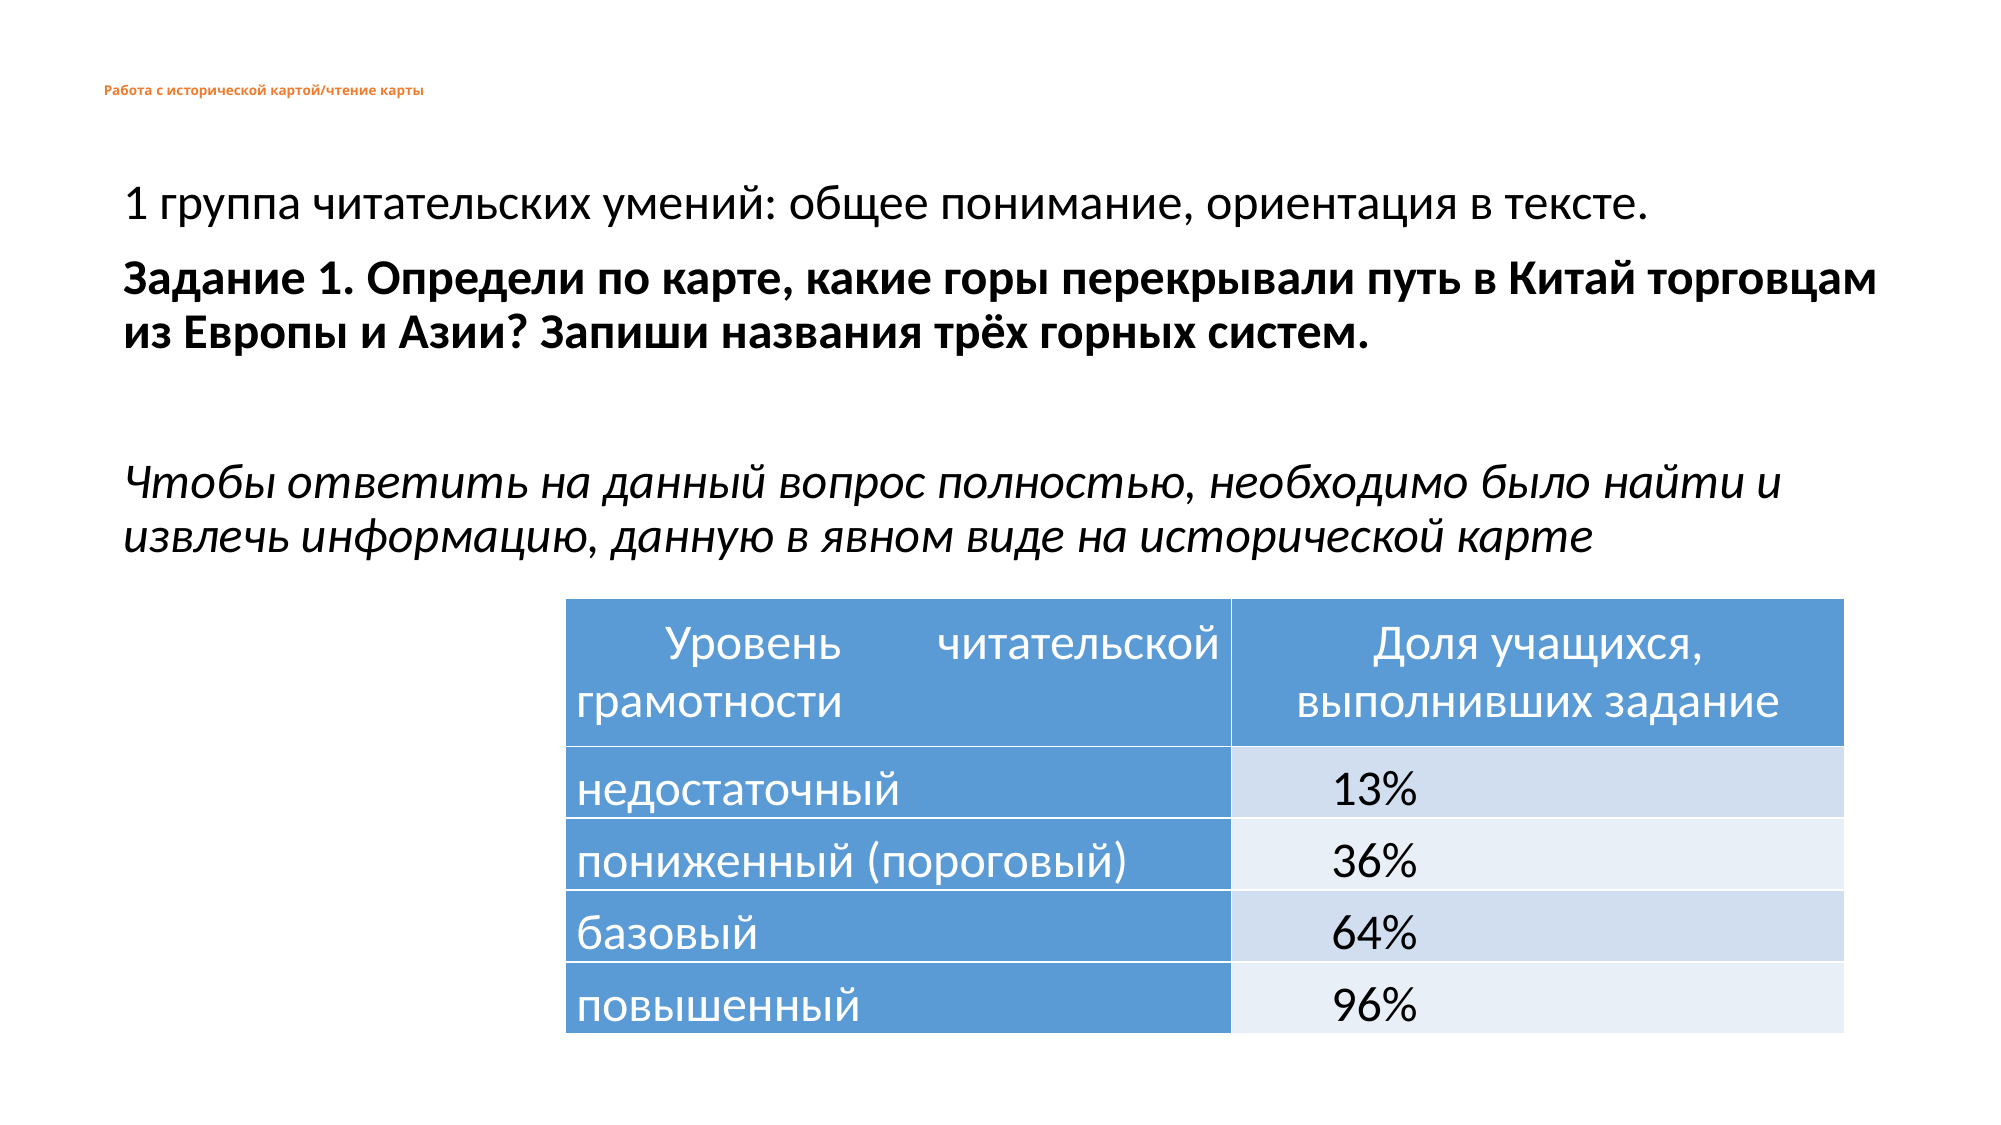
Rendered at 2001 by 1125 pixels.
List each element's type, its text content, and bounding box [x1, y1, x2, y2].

table_header Уровень читательской грамотности [566, 599, 1231, 746]
table_cell базовый [566, 891, 1231, 961]
table_cell повышенный [566, 963, 1231, 1033]
table_cell 36% [1232, 819, 1844, 889]
table_cell 13% [1232, 747, 1844, 817]
table_cell 64% [1232, 891, 1844, 961]
table_cell 96% [1232, 963, 1844, 1033]
title Работа с исторической картой/чтение карты [88, 57, 1863, 128]
table_cell пониженный (пороговый) [566, 819, 1231, 889]
table_header Доля учащихся, выполнивших задание [1232, 599, 1844, 746]
list 1 группа читательских умений: общее понимание, ориентация в тексте. Задание 1. Определи по карте, какие горы перекрывали путь в Китай торговцам из Европы и Азии? Запиши названия трёх горных систем. Чтобы ответить на данный вопрос полностью, необходимо было найти и извлечь информацию, данную в явном виде на исторической карте [108, 169, 1945, 1085]
table_cell недостаточный [566, 747, 1231, 817]
